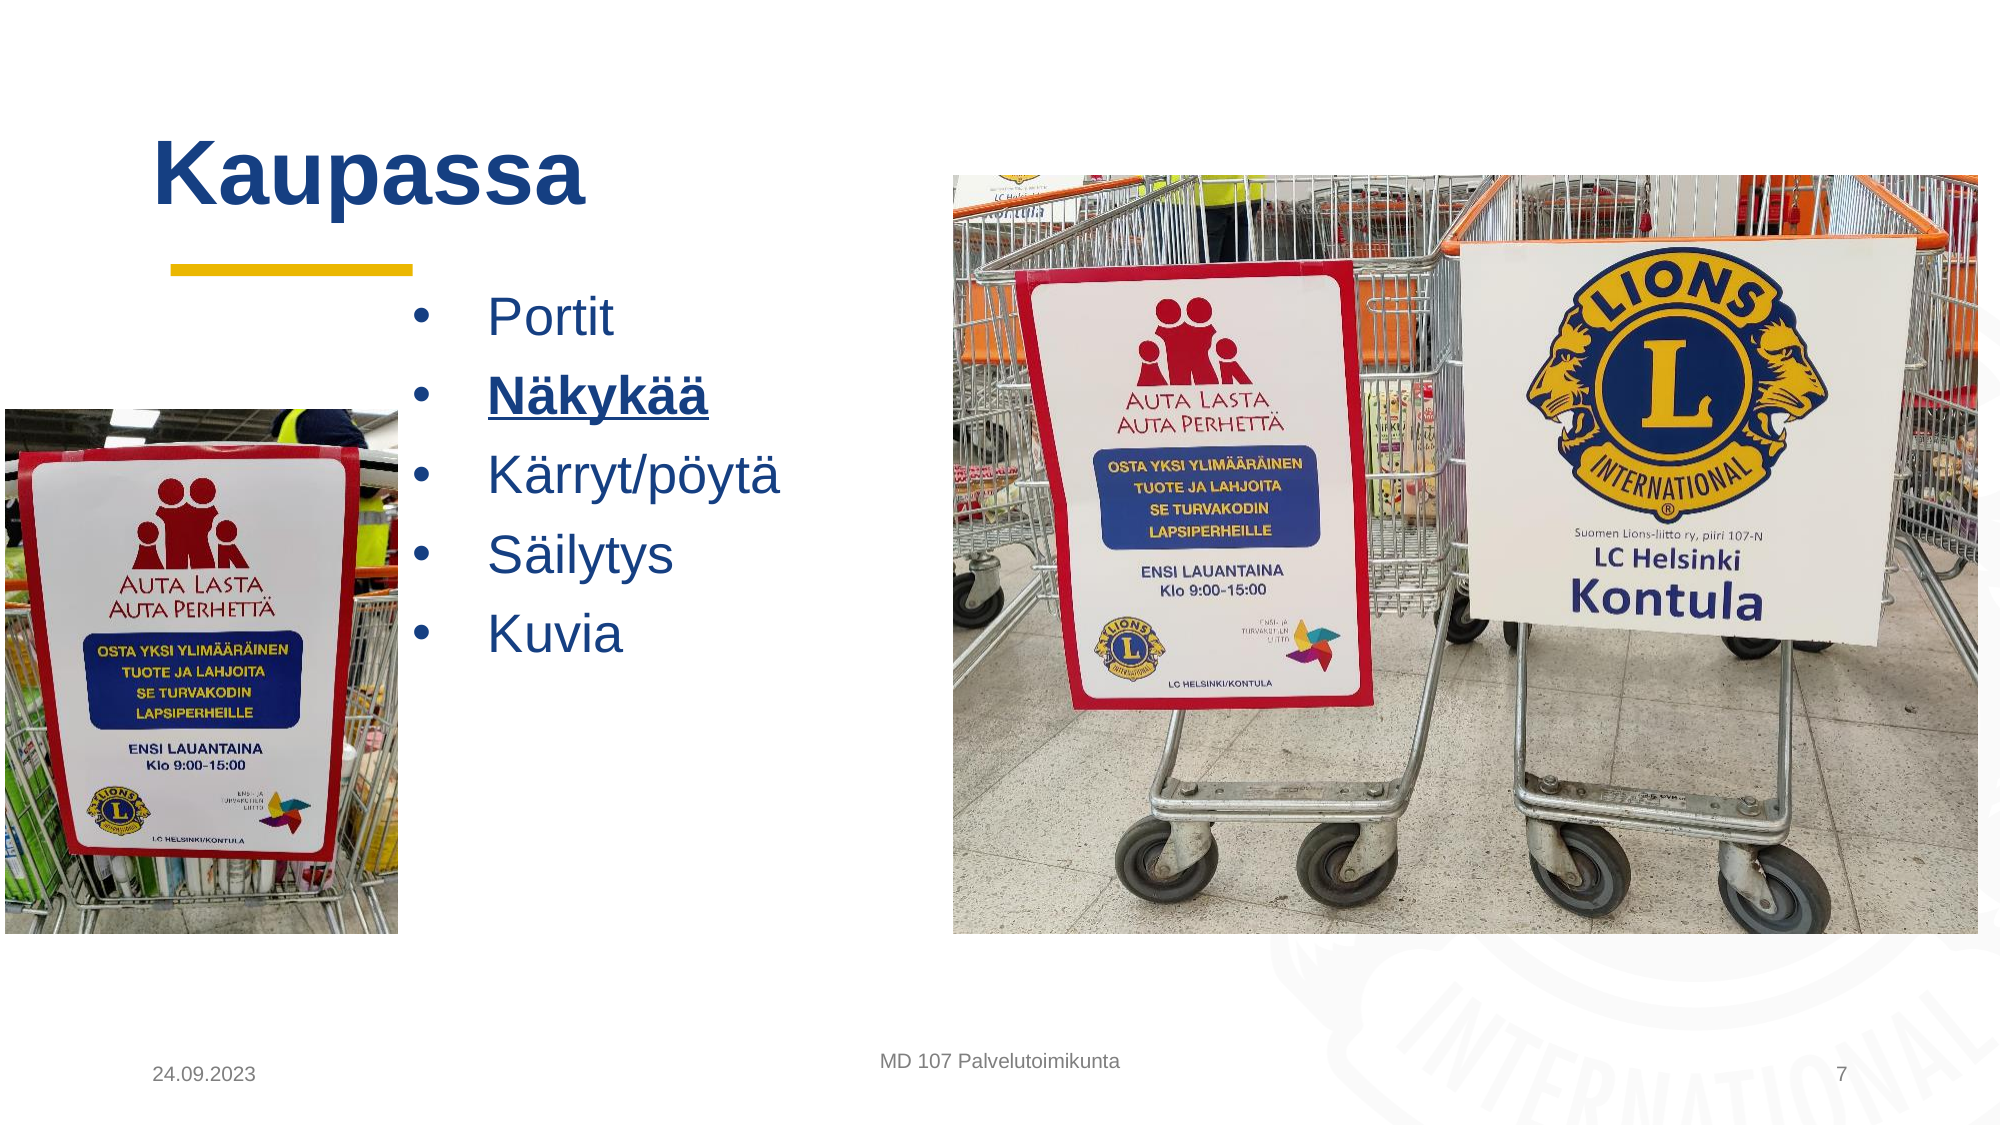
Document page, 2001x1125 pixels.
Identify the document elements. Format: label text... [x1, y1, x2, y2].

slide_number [137, 1042, 588, 1103]
picture [952, 175, 1978, 934]
list Portit Näkykää Kärryt/pöytä Säilytys Kuvia [397, 281, 952, 728]
picture [4, 409, 398, 934]
slide_number 7 [1412, 1042, 1863, 1103]
title Kaupassa [137, 128, 612, 222]
footer MD 107 Palvelutoimikunta [662, 1042, 1338, 1103]
